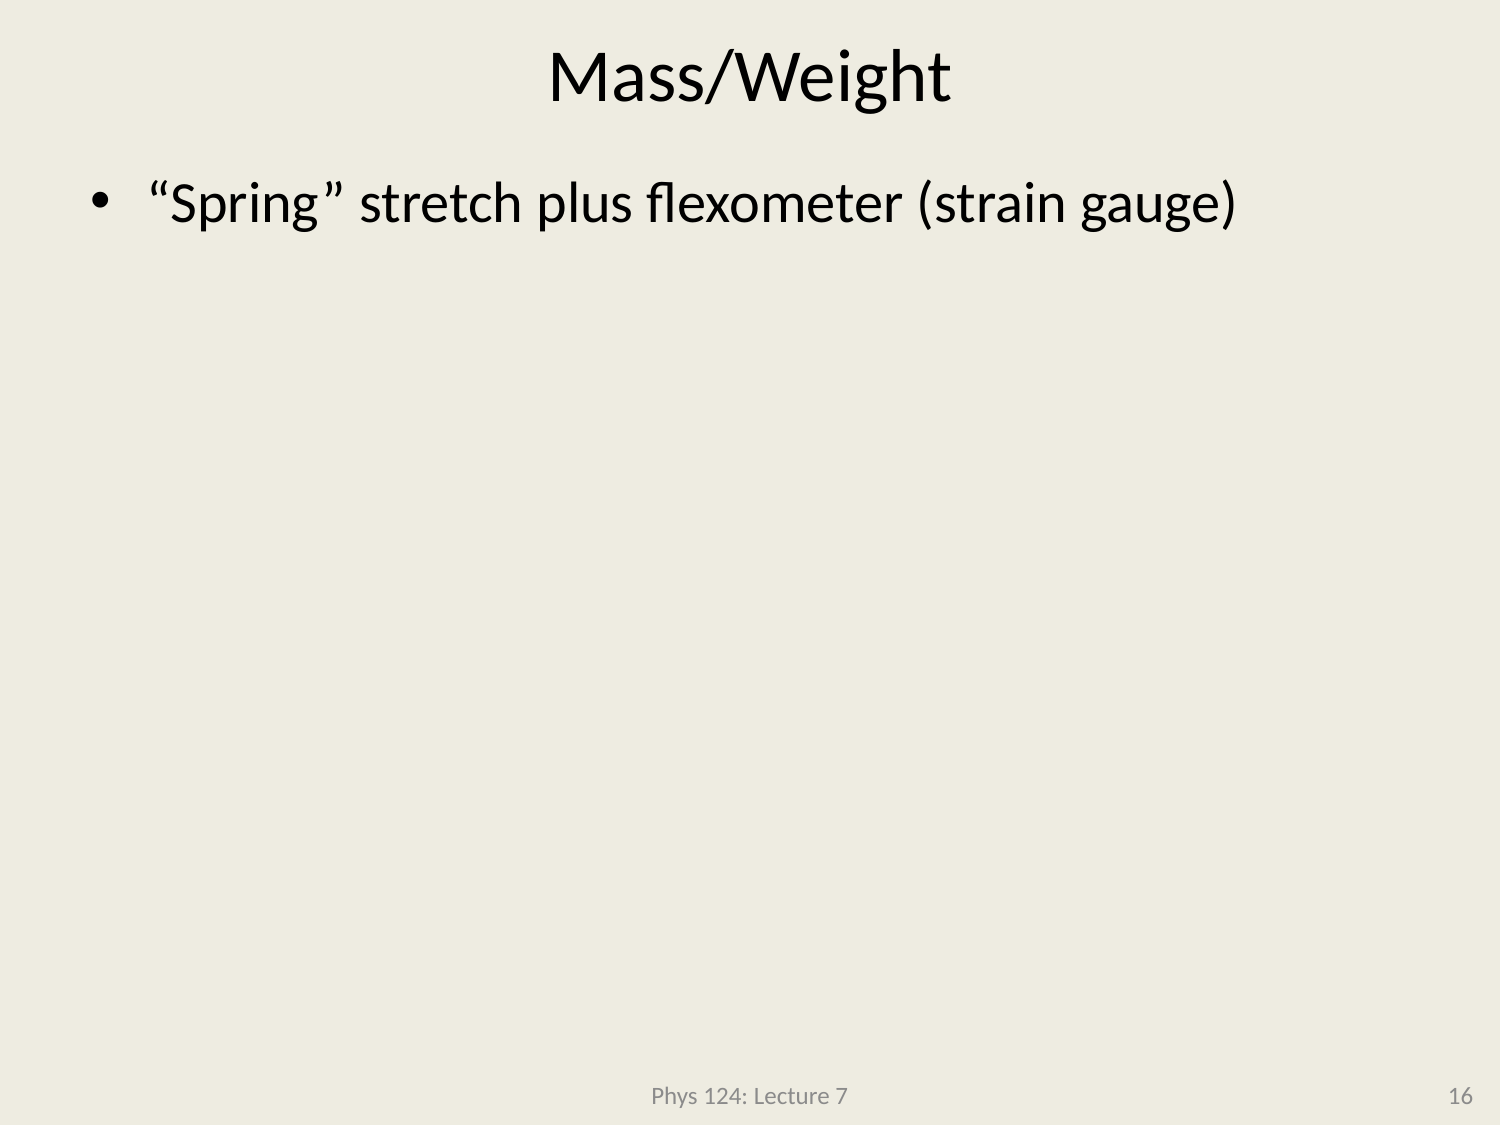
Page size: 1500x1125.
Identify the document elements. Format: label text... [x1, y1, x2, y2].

slide_number 16 [1138, 1064, 1489, 1125]
footer Phys 124: Lecture 7 [512, 1064, 988, 1125]
list “Spring” stretch plus flexometer (strain gauge) [75, 156, 1425, 1065]
title Mass/Weight [75, 11, 1425, 131]
